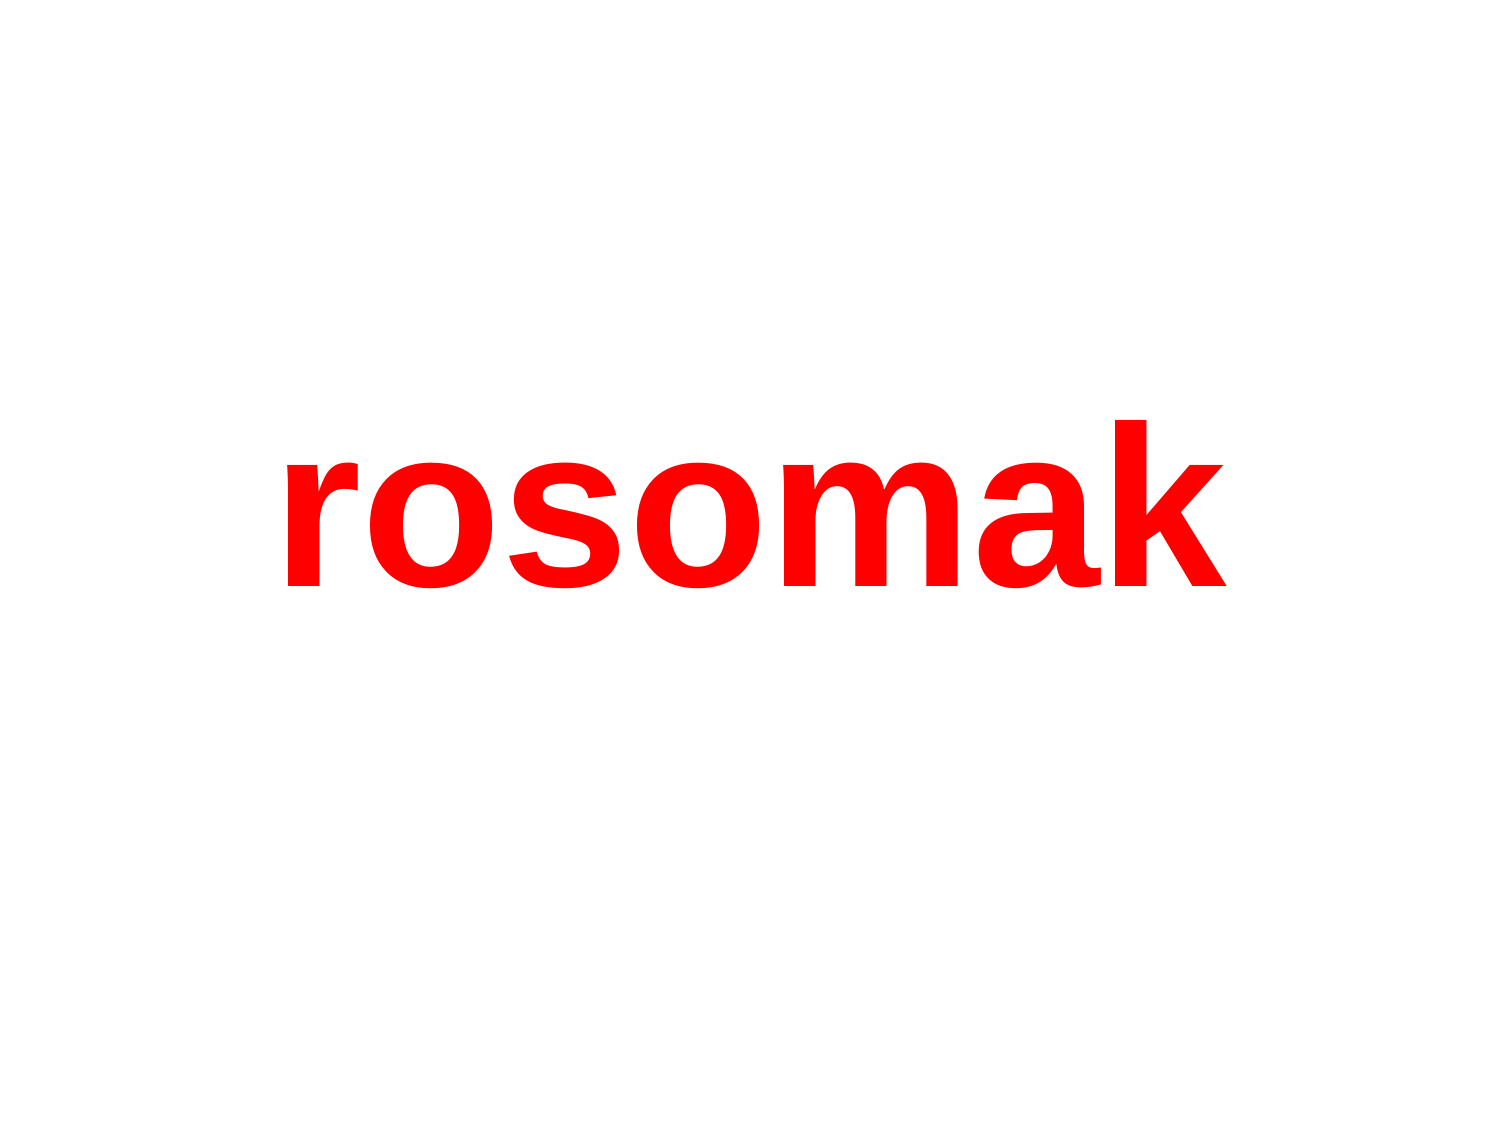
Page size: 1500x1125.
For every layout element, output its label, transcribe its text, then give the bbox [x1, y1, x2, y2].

text_box rosomak [74, 349, 1425, 882]
